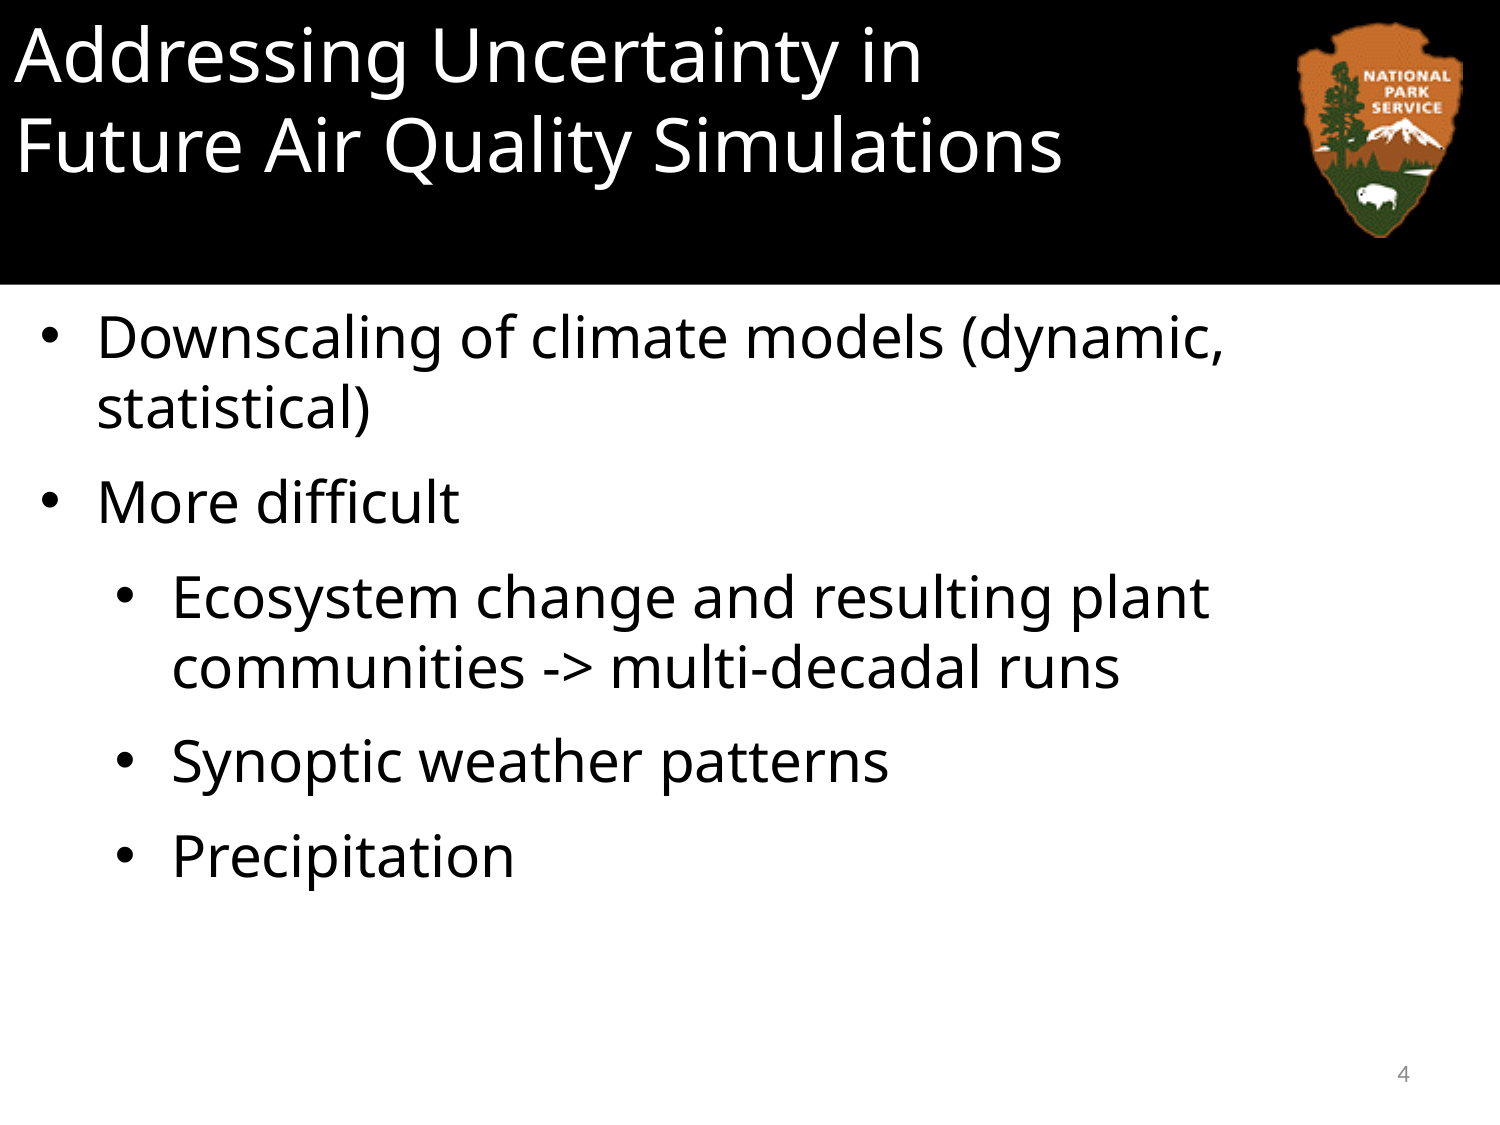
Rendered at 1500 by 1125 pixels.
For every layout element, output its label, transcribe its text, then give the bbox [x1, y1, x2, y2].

text_box Downscaling of climate models (dynamic, statistical) More difficult Ecosystem change and resulting plant communities -> multi-decadal runs Synoptic weather patterns Precipitation [24, 292, 1500, 897]
slide_number 4 [1074, 1042, 1425, 1103]
text_box Addressing Uncertainty in Future Air Quality Simulations [0, 0, 1500, 285]
picture [1296, 22, 1463, 238]
